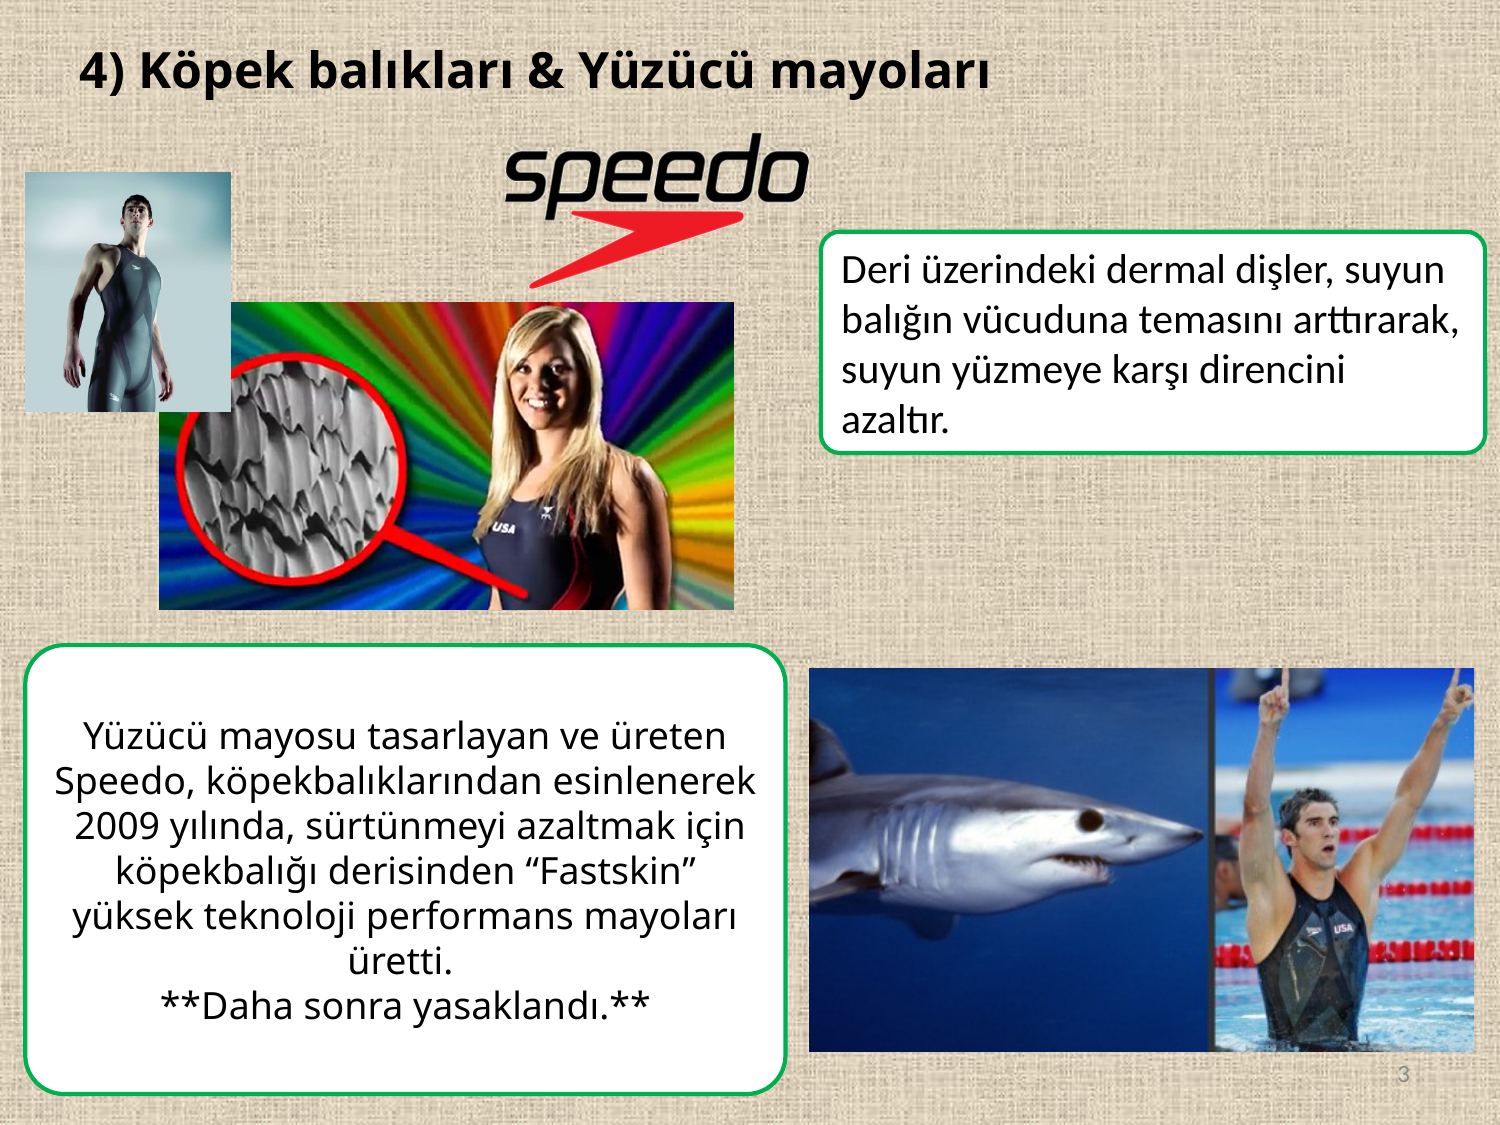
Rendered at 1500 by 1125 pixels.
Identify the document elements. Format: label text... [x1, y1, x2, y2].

picture [0, 0, 1500, 1125]
text_box 4) Köpek balıkları & Yüzücü mayoları [64, 30, 1058, 106]
text_box Yüzücü mayosu tasarlayan ve üreten Speedo, köpekbalıklarından esinlenerek 2009 yılında, sürtünmeyi azaltmak için köpekbalığı derisinden “Fastskin” yüksek teknoloji performans mayoları üretti. **Daha sonra yasaklandı.** [23, 643, 788, 1097]
text_box Deri üzerindeki dermal dişler, suyun balığın vücuduna temasını arttırarak, suyun yüzmeye karşı direncini azaltır. [818, 229, 1488, 456]
slide_number 3 [1074, 1060, 1425, 1103]
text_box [25, 172, 734, 610]
